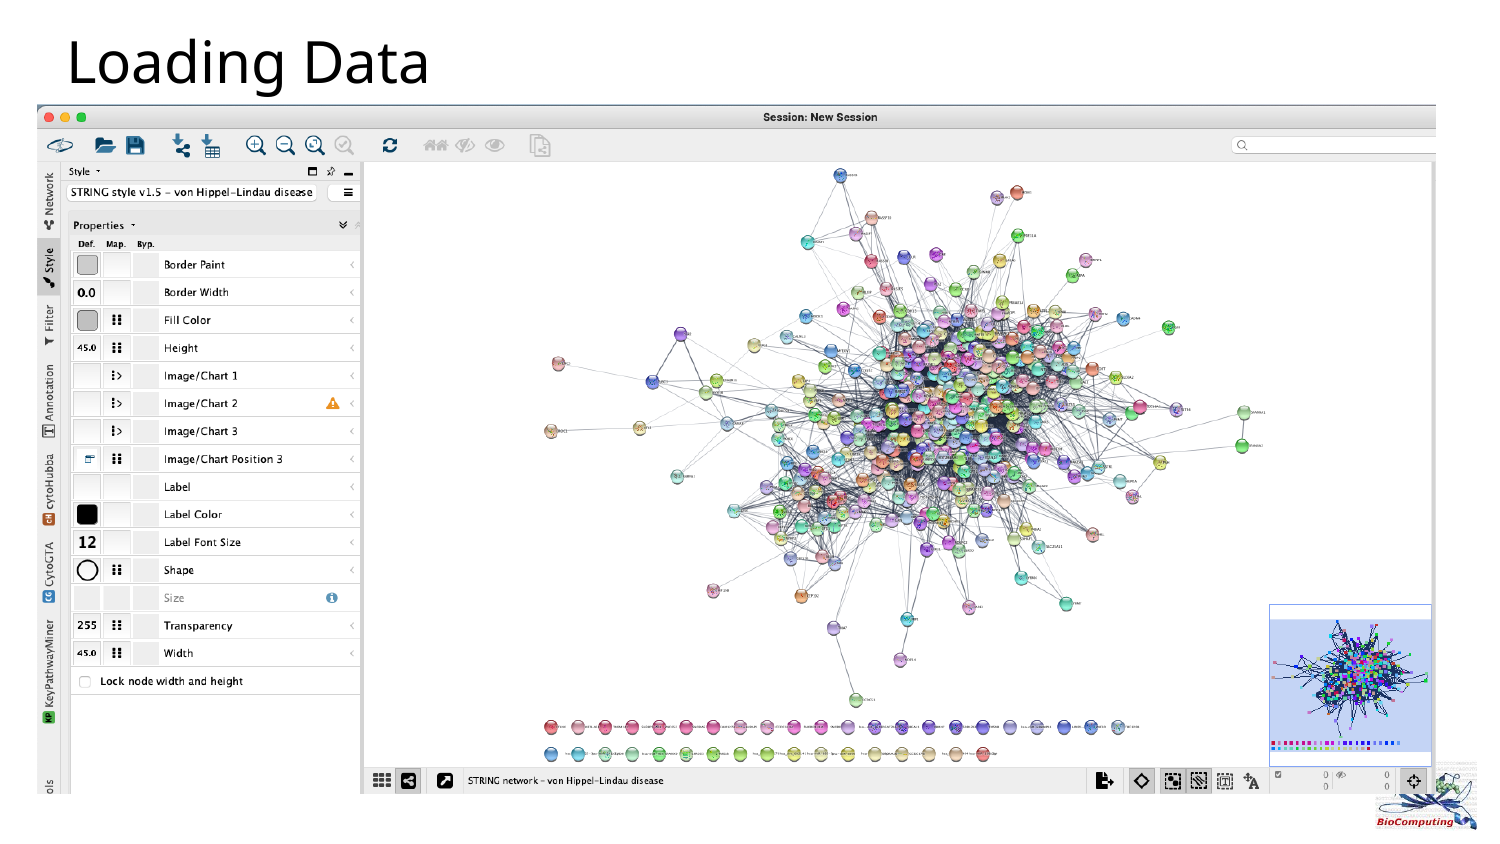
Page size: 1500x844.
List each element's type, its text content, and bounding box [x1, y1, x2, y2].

picture [37, 104, 1477, 831]
title Loading Data [51, 10, 1449, 105]
